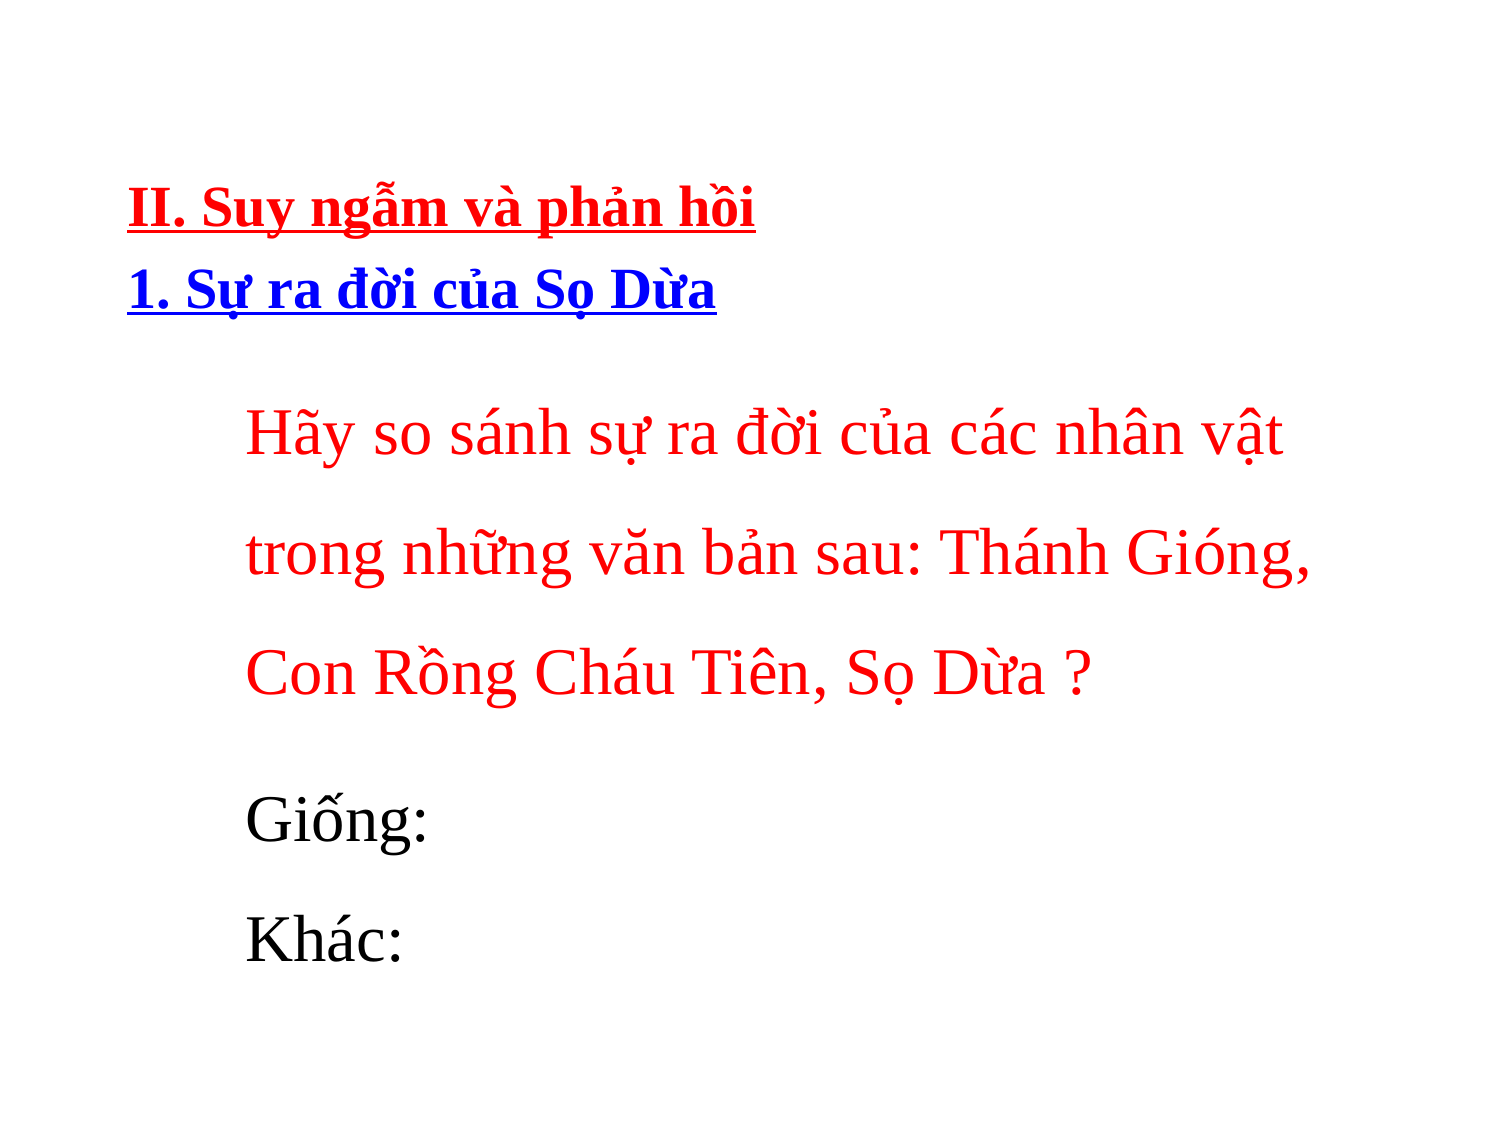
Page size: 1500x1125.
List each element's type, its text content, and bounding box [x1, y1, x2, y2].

text_box II. Suy ngẫm và phản hồi 1. Sự ra đời của Sọ Dừa [112, 160, 1004, 337]
text_box Giống: Khác: [230, 727, 1420, 983]
text_box Hãy so sánh sự ra đời của các nhân vật trong những văn bản sau: Thánh Gióng, Con Rồng Cháu Tiên, Sọ Dừa ? [230, 340, 1420, 715]
